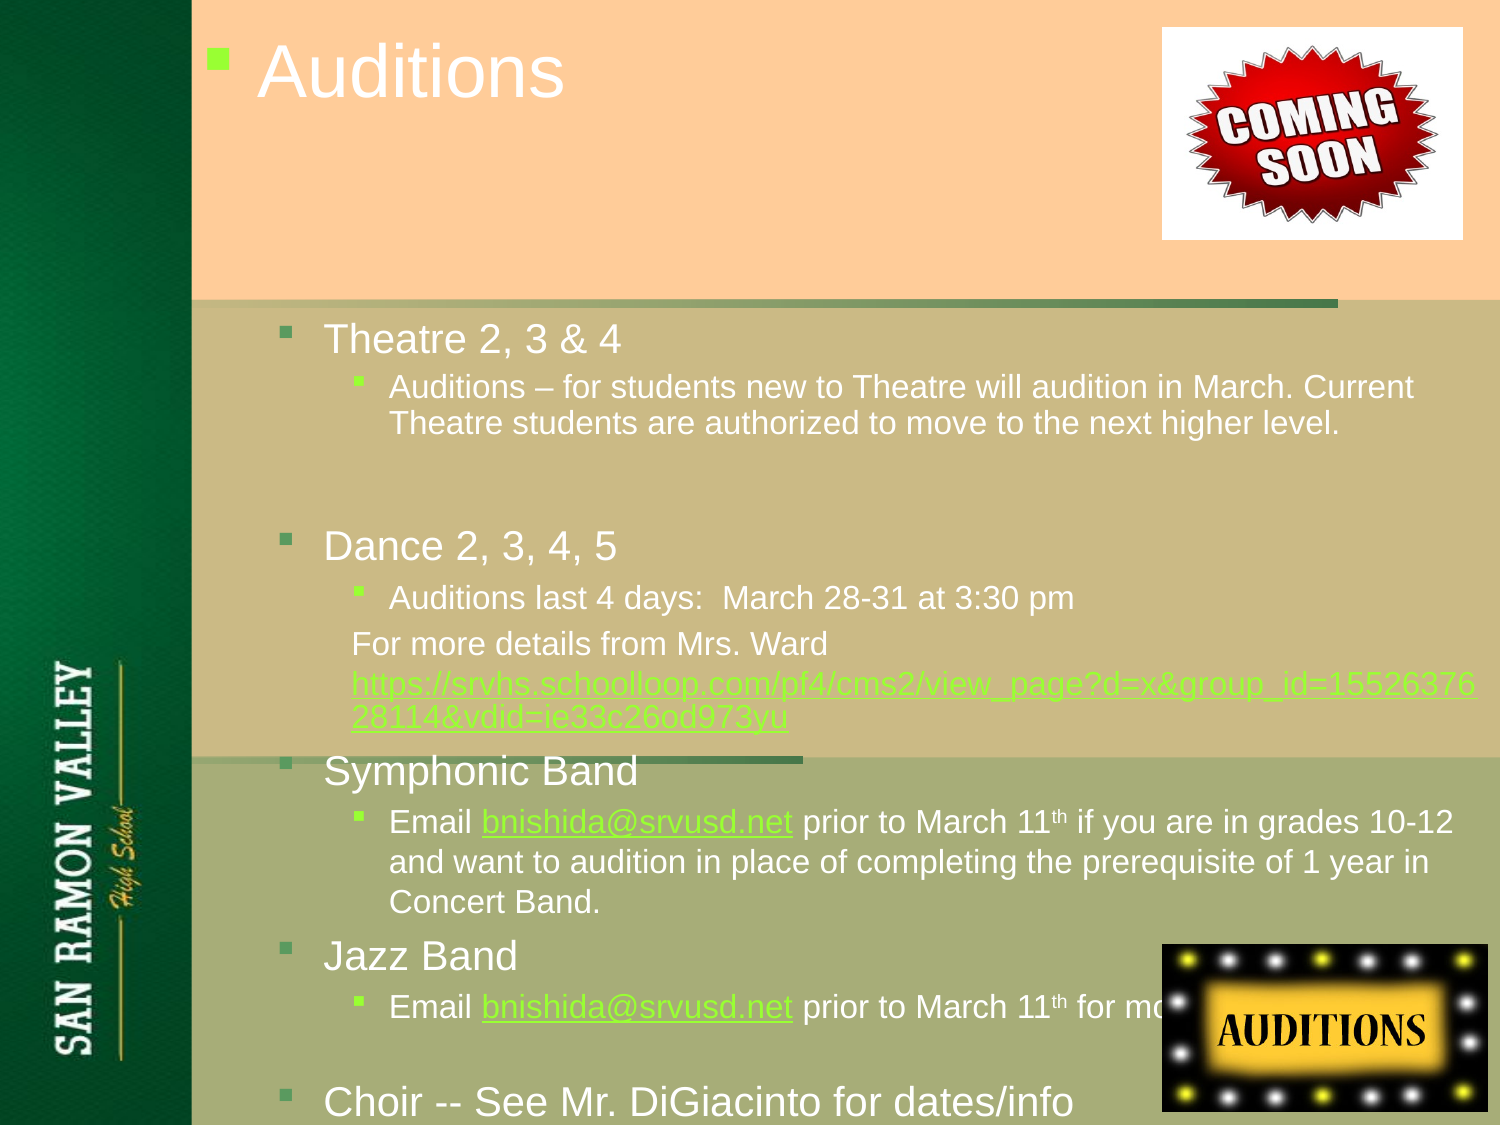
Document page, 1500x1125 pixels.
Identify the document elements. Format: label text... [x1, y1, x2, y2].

picture [1162, 26, 1463, 240]
list Auditions Theatre 2, 3 & 4 Auditions – for students new to Theatre will audition in March. Current Theatre students are authorized to move to the next higher level. Dance 2, 3, 4, 5 Auditions last 4 days: March 28-31 at 3:30 pm For more details from Mrs. Ward https://srvhs.schoolloop.com/pf4/cms2/view_page?d=x&group_id=1552637628114&vdid=ie33c26od973yu Symphonic Band Email bnishida@srvusd.net prior to March 11th if you are in grades 10-12 and want to audition in place of completing the prerequisite of 1 year in Concert Band. Jazz Band Email bnishida@srvusd.net prior to March 11th for more info. Choir -- See Mr. DiGiacinto for dates/info [196, 24, 1500, 913]
picture [0, 0, 192, 1125]
picture [1162, 944, 1488, 1113]
